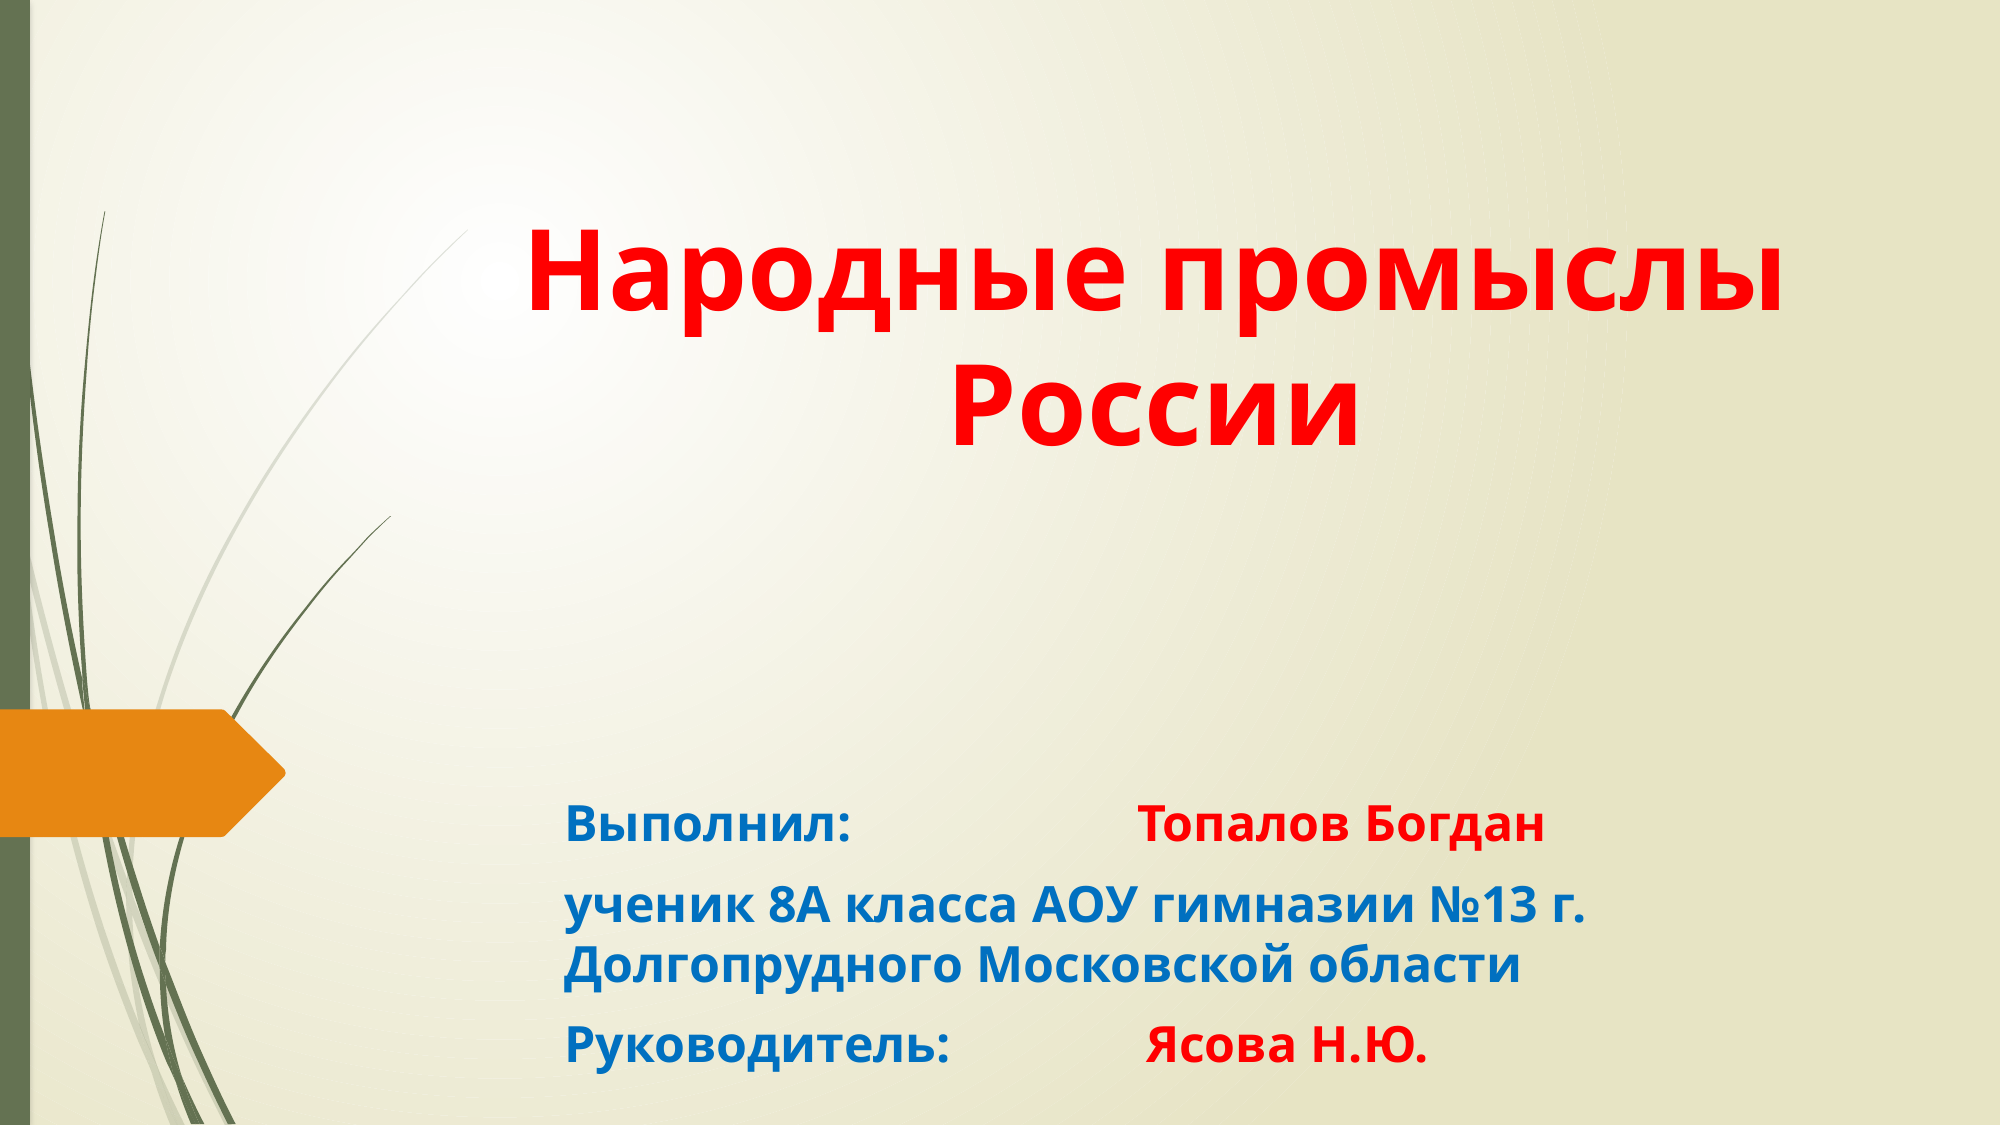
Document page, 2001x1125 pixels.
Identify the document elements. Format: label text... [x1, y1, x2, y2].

subtitle Выполнил: Топалов Богдан ученик 8А класса АОУ гимназии №13 г. Долгопрудного Московской области Руководитель: Ясова Н.Ю. [549, 783, 1888, 969]
title Народные промыслы России [424, 156, 1888, 476]
